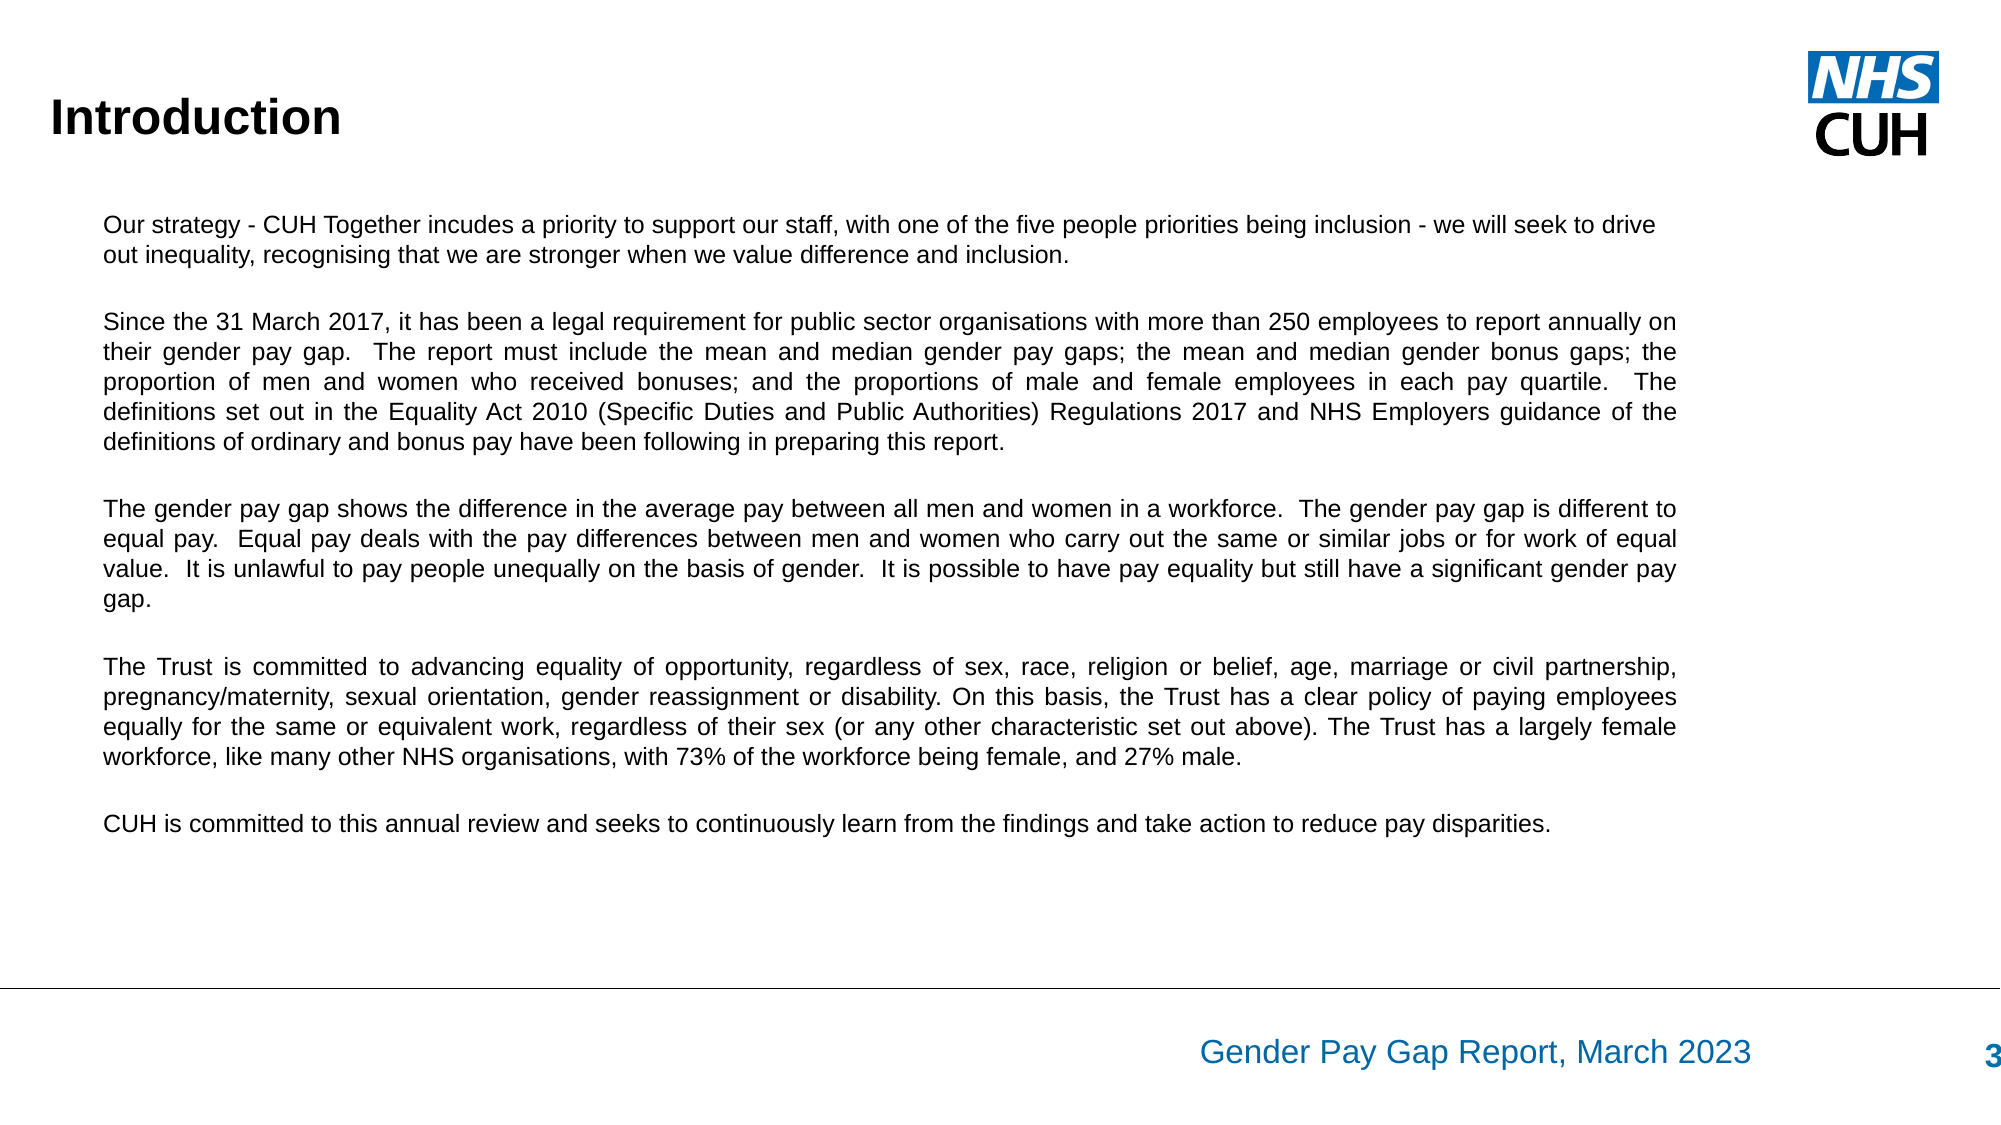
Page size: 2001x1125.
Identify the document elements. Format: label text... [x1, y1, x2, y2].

list Gender Pay Gap Report, March 2023 [1108, 1035, 1845, 1088]
title Introduction [50, 91, 1470, 184]
picture [1800, 30, 1947, 177]
list Our strategy - CUH Together incudes a priority to support our staff, with one of the five people priorities being inclusion - we will seek to drive out inequality, recognising that we are stronger when we value difference and inclusion. Since the 31 March 2017, it has been a legal requirement for public sector organisations with more than 250 employees to report annually on their gender pay gap. The report must include the mean and median gender pay gaps; the mean and median gender bonus gaps; the proportion of men and women who received bonuses; and the proportions of male and female employees in each pay quartile. The definitions set out in the Equality Act 2010 (Specific Duties and Public Authorities) Regulations 2017 and NHS Employers guidance of the definitions of ordinary and bonus pay have been following in preparing this report. The gender pay gap shows the difference in the average pay between all men and women in a workforce. The gender pay gap is different to equal pay. Equal pay deals with the pay differences between men and women who carry out the same or similar jobs or for work of equal value. It is unlawful to pay people unequally on the basis of gender. It is possible to have pay equality but still have a significant gender pay gap. The Trust is committed to advancing equality of opportunity, regardless of sex, race, religion or belief, age, marriage or civil partnership, pregnancy/maternity, sexual orientation, gender reassignment or disability. On this basis, the Trust has a clear policy of paying employees equally for the same or equivalent work, regardless of their sex (or any other characteristic set out above). The Trust has a largely female workforce, like many other NHS organisations, with 73% of the workforce being female, and 27% male. CUH is committed to this annual review and seeks to continuously learn from the findings and take action to reduce pay disparities. [103, 208, 1682, 942]
